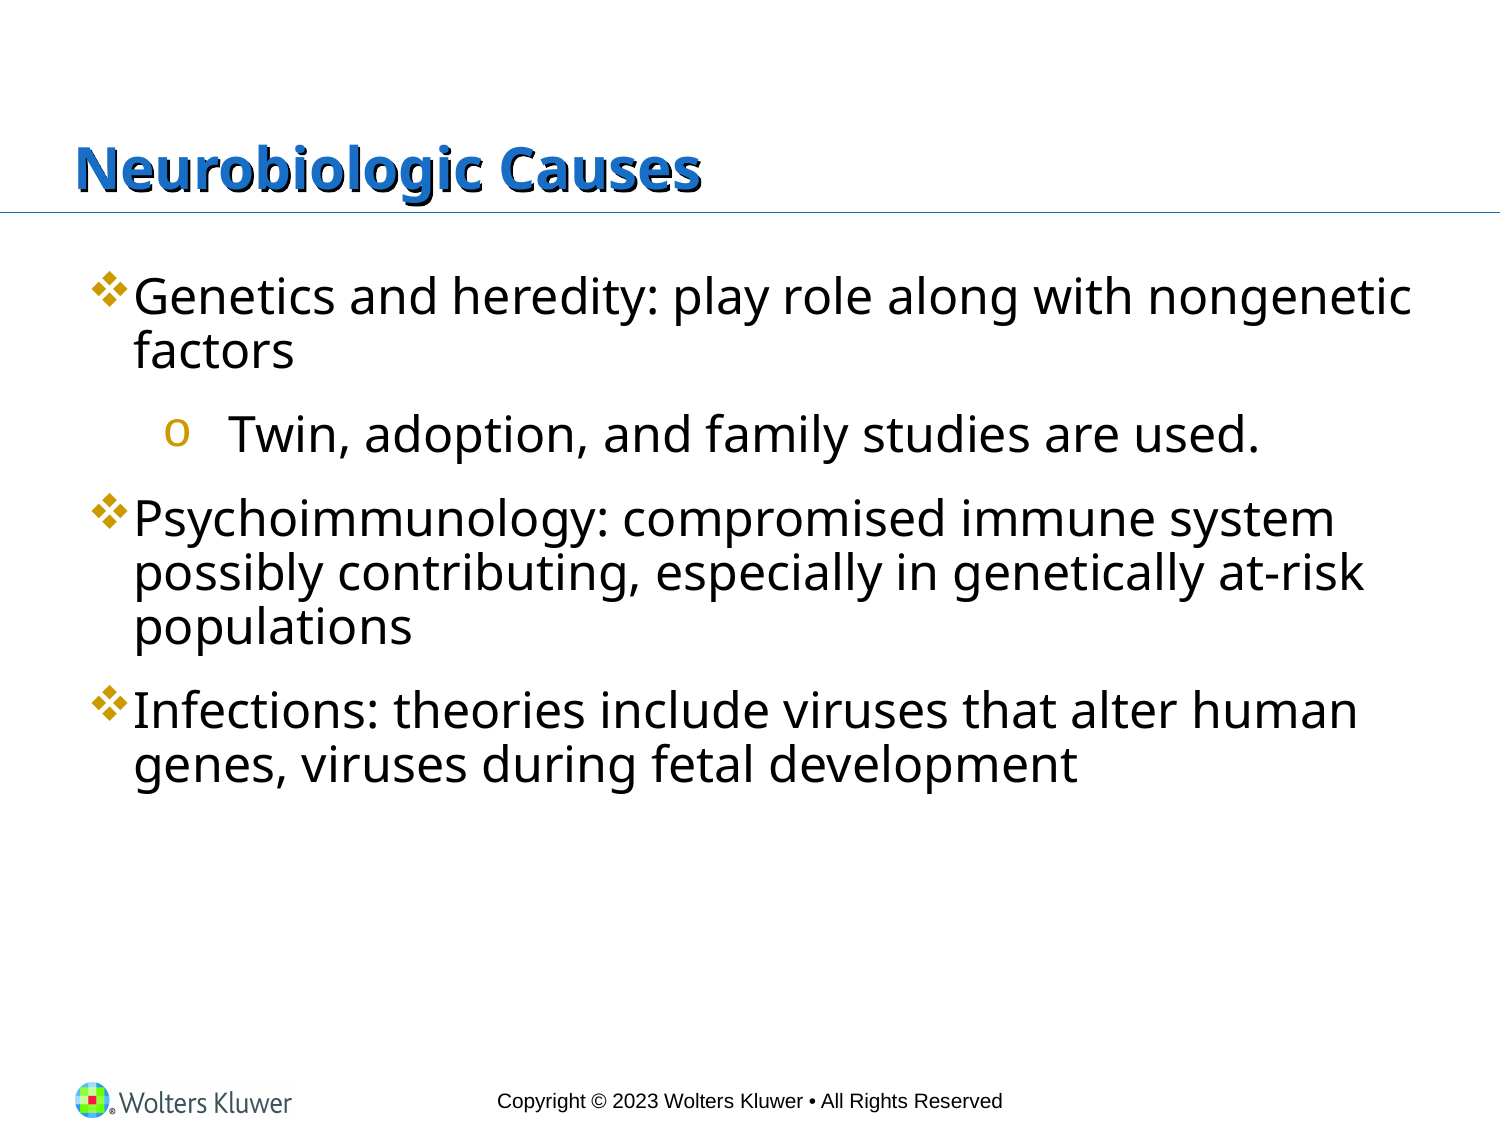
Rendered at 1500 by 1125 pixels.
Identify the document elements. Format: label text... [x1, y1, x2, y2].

title Neurobiologic Causes [73, 138, 1472, 203]
list Genetics and heredity: play role along with nongenetic factors Twin, adoption, and family studies are used. Psychoimmunology: compromised immune system possibly contributing, especially in genetically at-risk populations Infections: theories include viruses that alter human genes, viruses during fetal development [72, 263, 1486, 869]
picture [75, 1082, 292, 1118]
